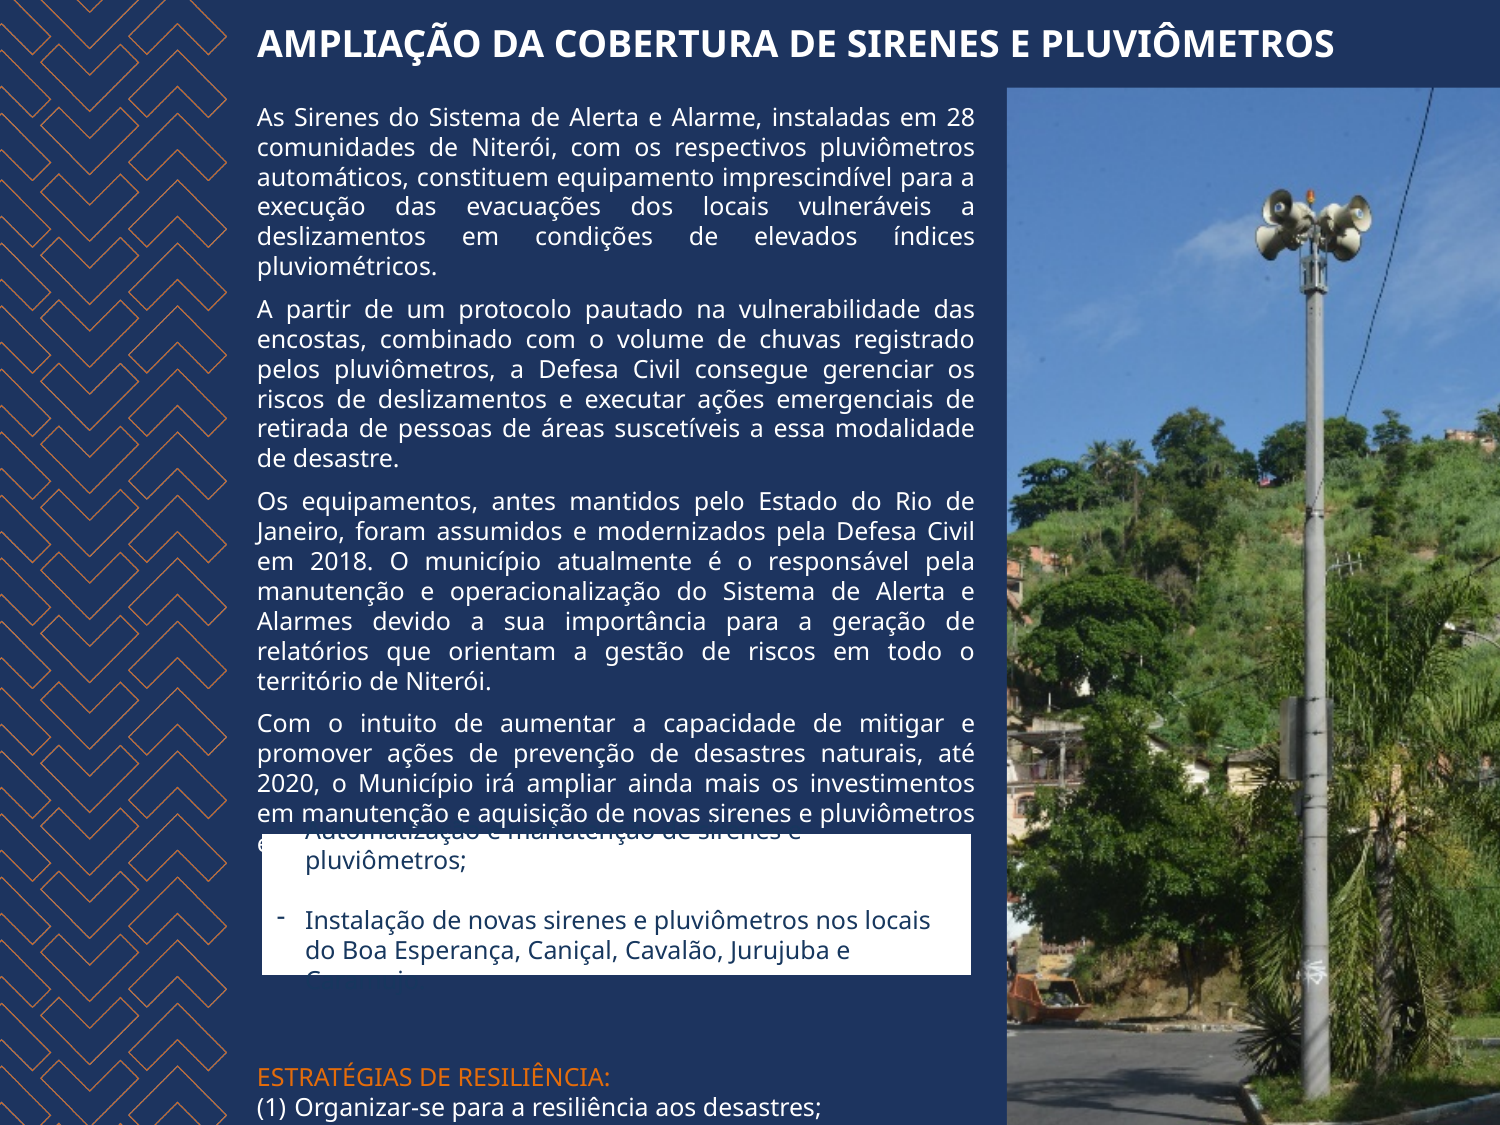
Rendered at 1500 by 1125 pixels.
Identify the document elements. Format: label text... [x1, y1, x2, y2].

title AMPLIAÇÃO DA COBERTURA DE SIRENES E PLUVIÔMETROS [242, 0, 1004, 88]
picture [1006, 0, 1500, 1125]
text_box Automatização e manutenção de sirenes e pluviômetros; Instalação de novas sirenes e pluviômetros nos locais do Boa Esperança, Caniçal, Cavalão, Jurujuba e Caramujo. [260, 832, 973, 977]
text_box [232, 0, 1001, 1125]
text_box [0, 0, 227, 1125]
text_box As Sirenes do Sistema de Alerta e Alarme, instaladas em 28 comunidades de Niterói, com os respectivos pluviômetros automáticos, constituem equipamento imprescindível para a execução das evacuações dos locais vulneráveis a deslizamentos em condições de elevados índices pluviométricos. A partir de um protocolo pautado na vulnerabilidade das encostas, combinado com o volume de chuvas registrado pelos pluviômetros, a Defesa Civil consegue gerenciar os riscos de deslizamentos e executar ações emergenciais de retirada de pessoas de áreas suscetíveis a essa modalidade de desastre. Os equipamentos, antes mantidos pelo Estado do Rio de Janeiro, foram assumidos e modernizados pela Defesa Civil em 2018. O município atualmente é o responsável pela manutenção e operacionalização do Sistema de Alerta e Alarmes devido a sua importância para a geração de relatórios que orientam a gestão de riscos em todo o território de Niterói. Com o intuito de aumentar a capacidade de mitigar e promover ações de prevenção de desastres naturais, até 2020, o Município irá ampliar ainda mais os investimentos em manutenção e aquisição de novas sirenes e pluviômetros em mais comunidades da cidade. ESTRATÉGIAS DE RESILIÊNCIA: Organizar-se para a resiliência aos desastres; Identificar, compreender e utilizar cenários de riscos atuais e futuros. [242, 93, 991, 1125]
